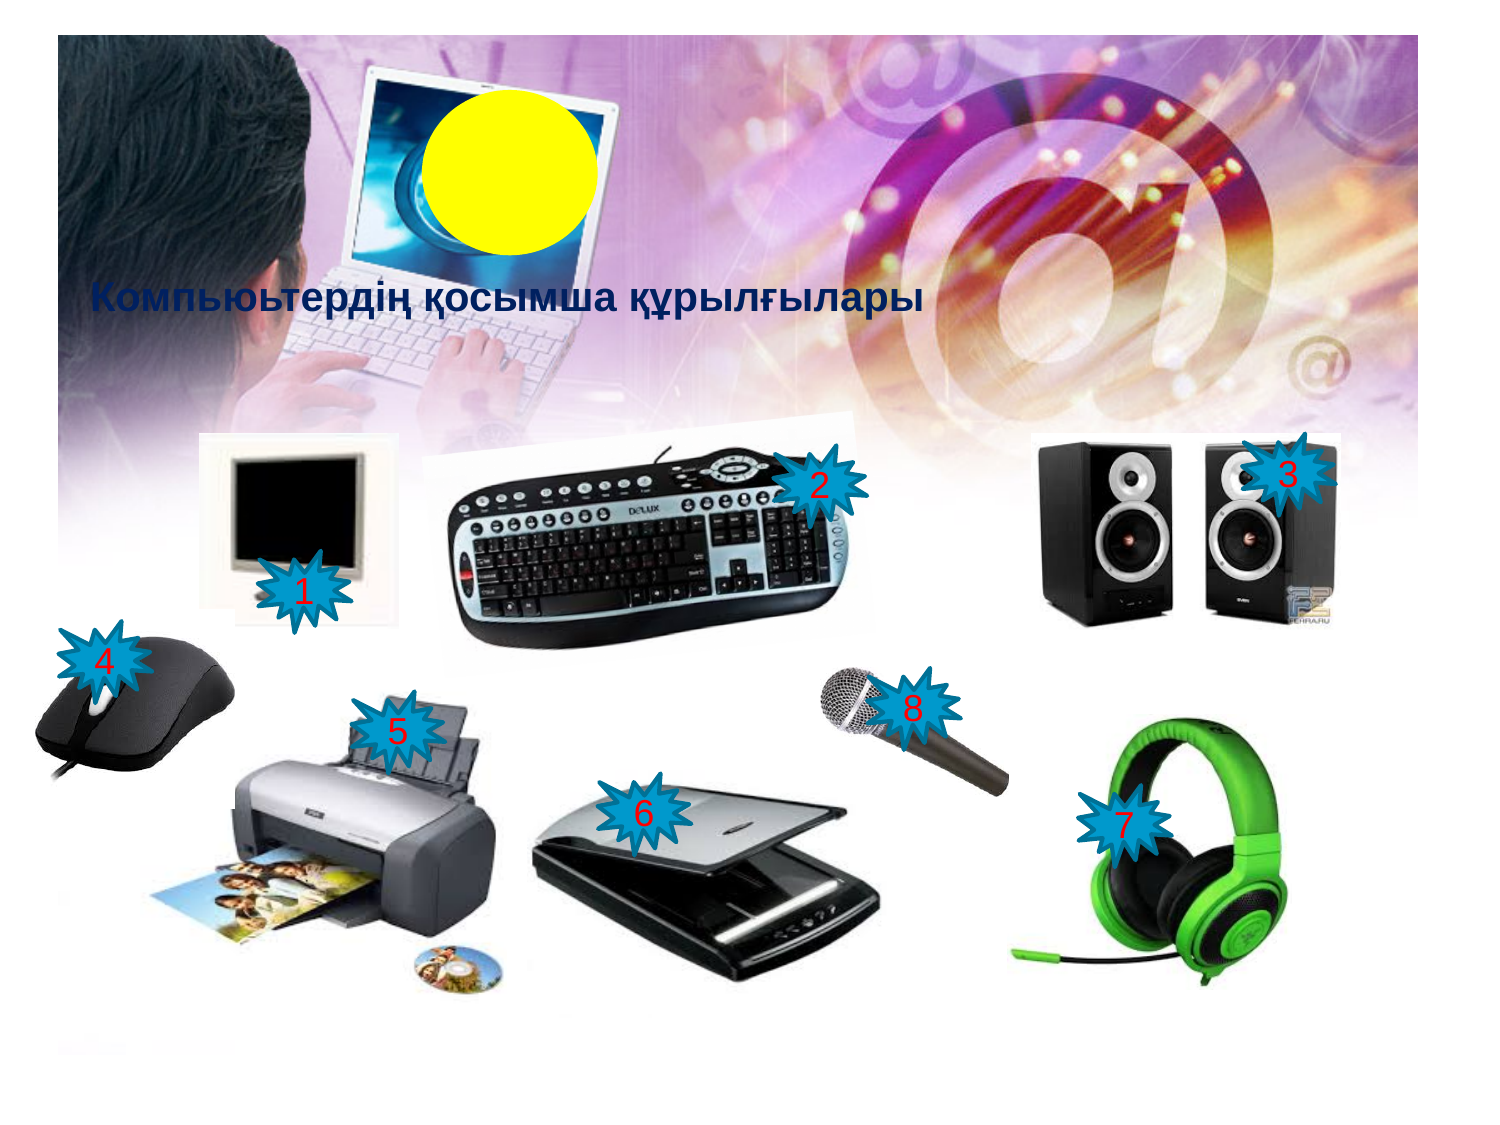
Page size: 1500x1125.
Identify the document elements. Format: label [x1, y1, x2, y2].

picture [34, 34, 1419, 1055]
